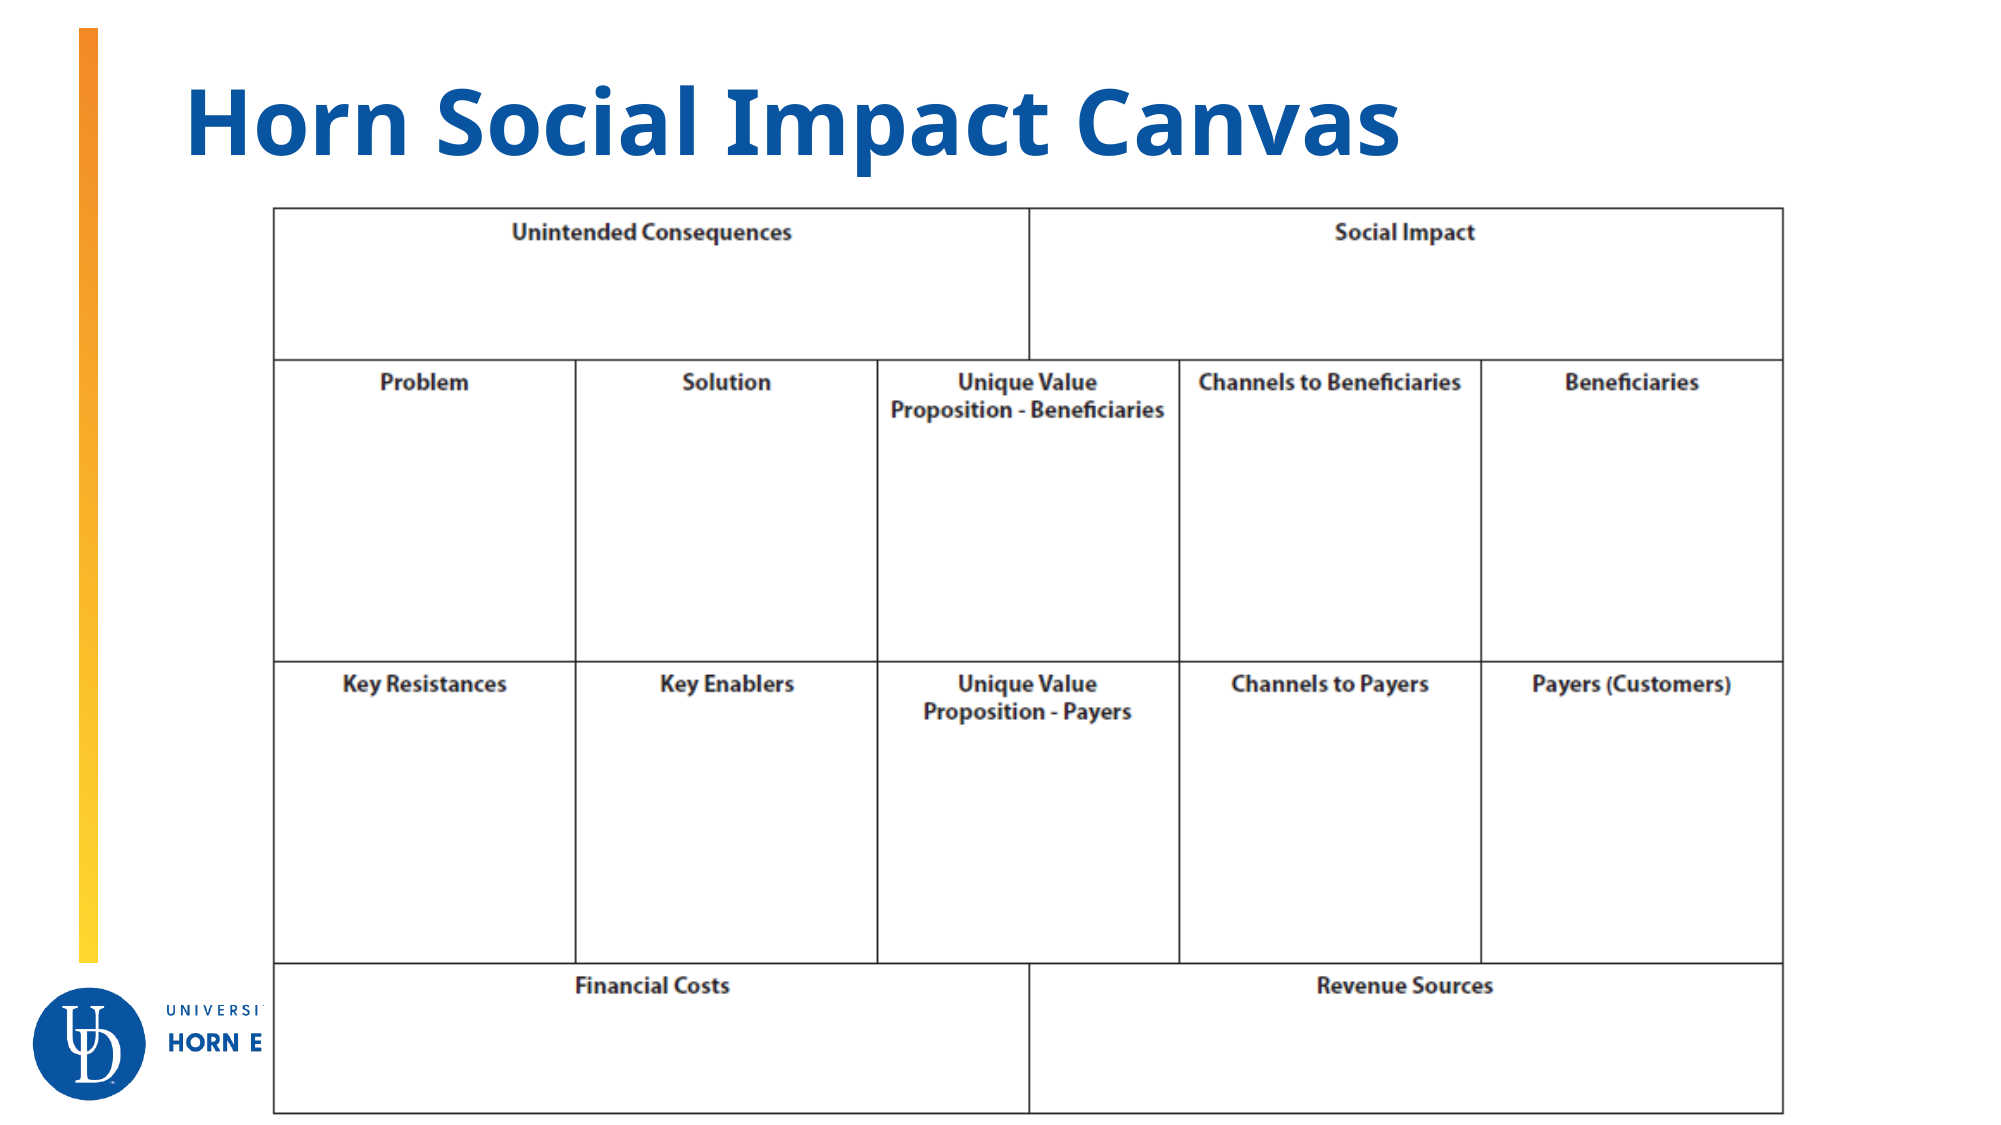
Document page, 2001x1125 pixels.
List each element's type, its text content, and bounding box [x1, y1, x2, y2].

picture [32, 195, 1798, 1125]
title Horn Social Impact Canvas [168, 17, 1894, 235]
